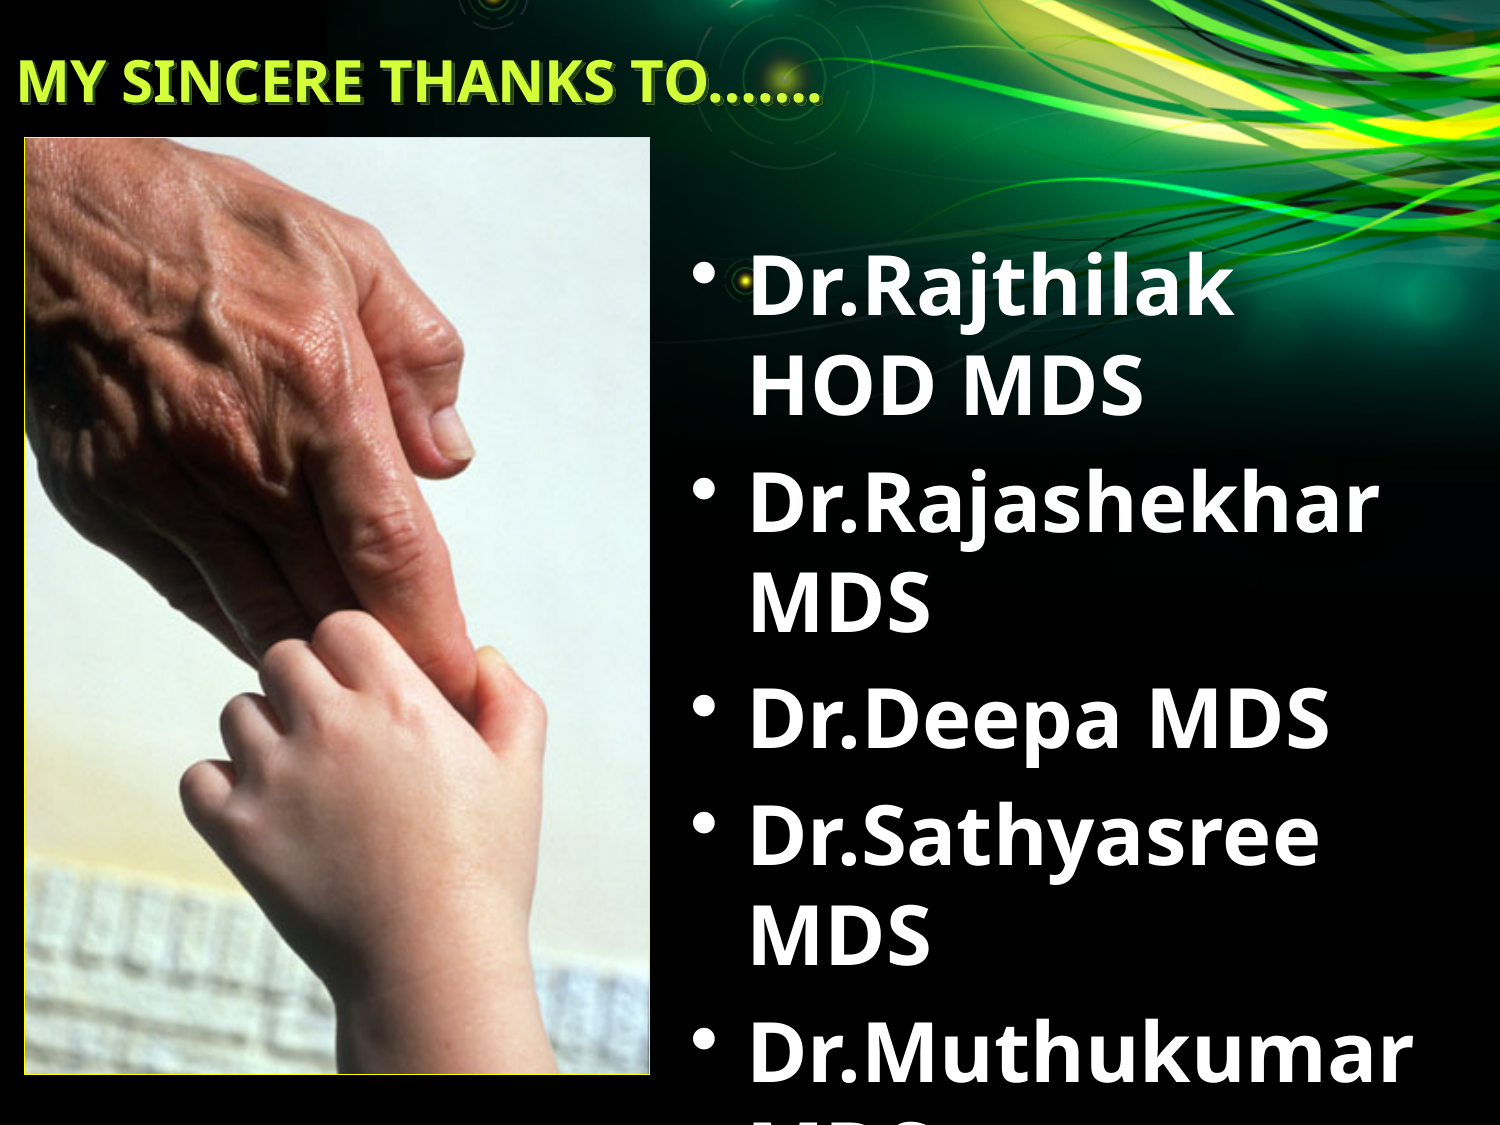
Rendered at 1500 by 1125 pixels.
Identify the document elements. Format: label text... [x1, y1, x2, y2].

title MY SINCERE THANKS TO……. [0, 37, 1111, 122]
list Dr.Rajthilak HOD MDS Dr.Rajashekhar MDS Dr.Deepa MDS Dr.Sathyasree MDS Dr.Muthukumar MDS Dr.Suresh MDS Dr.Jagdish BDS [674, 224, 1435, 926]
picture [0, 0, 1500, 1125]
